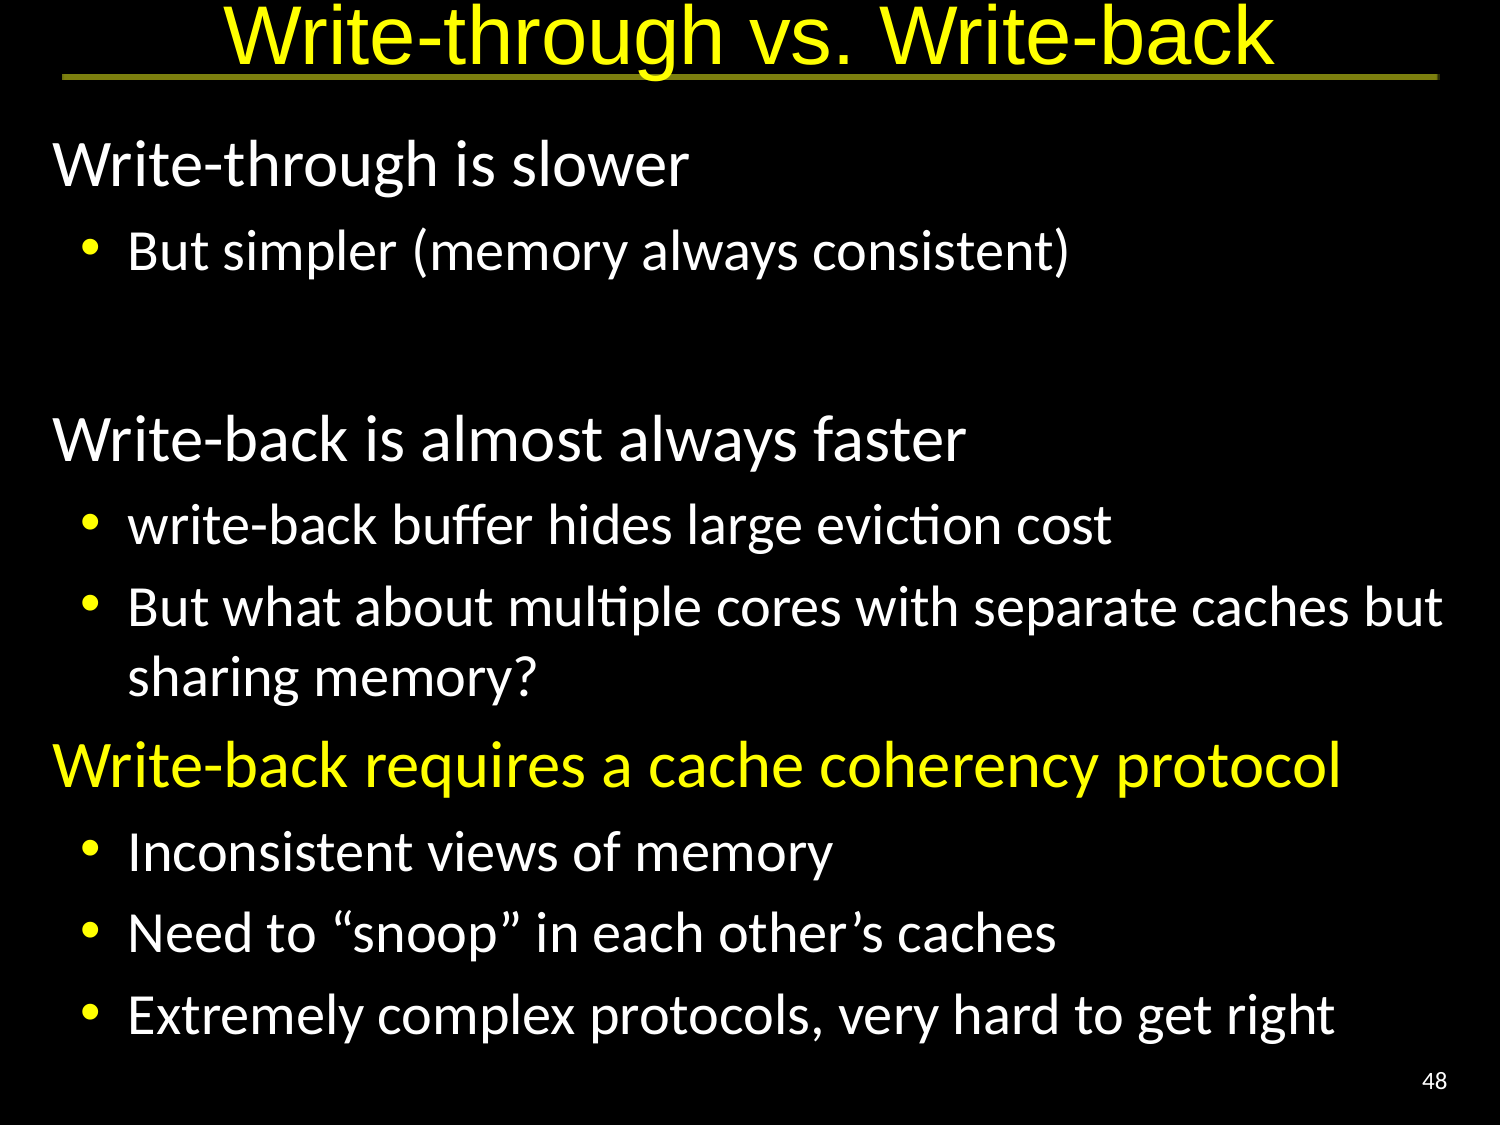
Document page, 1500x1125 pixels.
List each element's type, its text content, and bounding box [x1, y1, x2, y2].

picture [62, 74, 1440, 80]
title Write-through vs. Write-back [37, 0, 1463, 63]
list Write-through is slower But simpler (memory always consistent) Write-back is almost always faster write-back buffer hides large eviction cost But what about multiple cores with separate caches but sharing memory? Write-back requires a cache coherency protocol Inconsistent views of memory Need to “snoop” in each other’s caches Extremely complex protocols, very hard to get right [37, 112, 1463, 1063]
